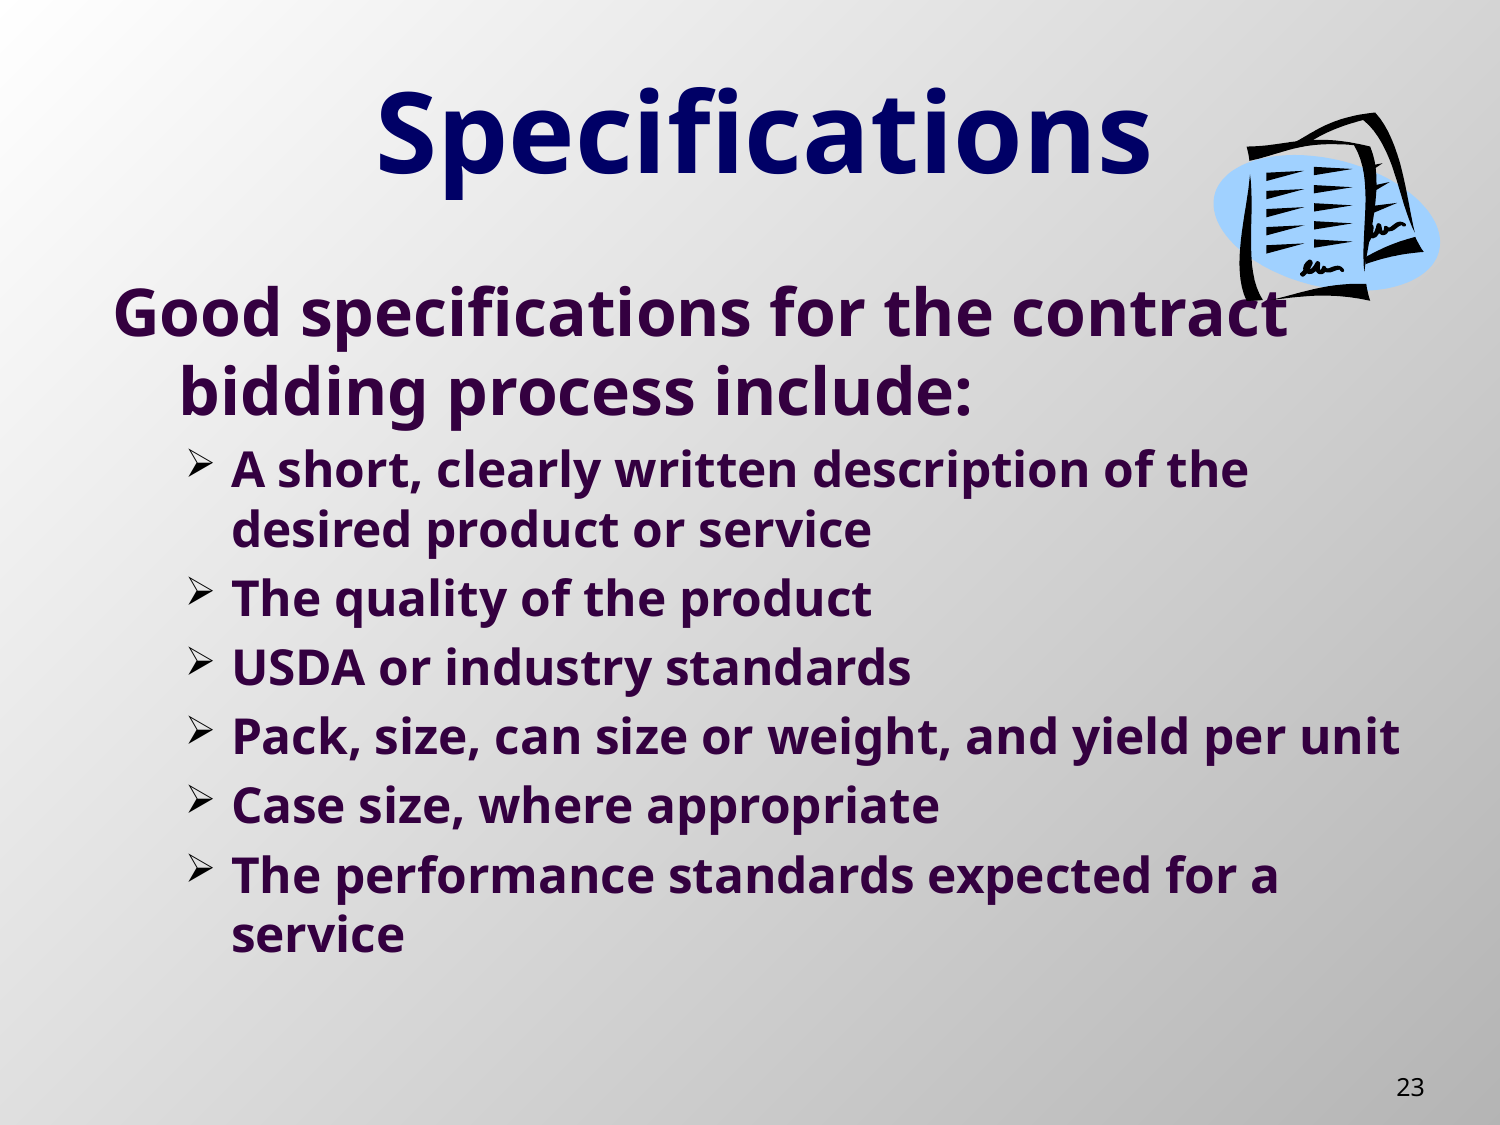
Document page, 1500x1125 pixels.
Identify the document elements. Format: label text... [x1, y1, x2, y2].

picture [1212, 112, 1444, 301]
title Specifications [75, 45, 1425, 213]
list Good specifications for the contract bidding process include: A short, clearly written description of the desired product or service The quality of the product USDA or industry standards Pack, size, can size or weight, and yield per unit Case size, where appropriate The performance standards expected for a service [74, 262, 1426, 1036]
slide_number 23 [1299, 1052, 1425, 1113]
